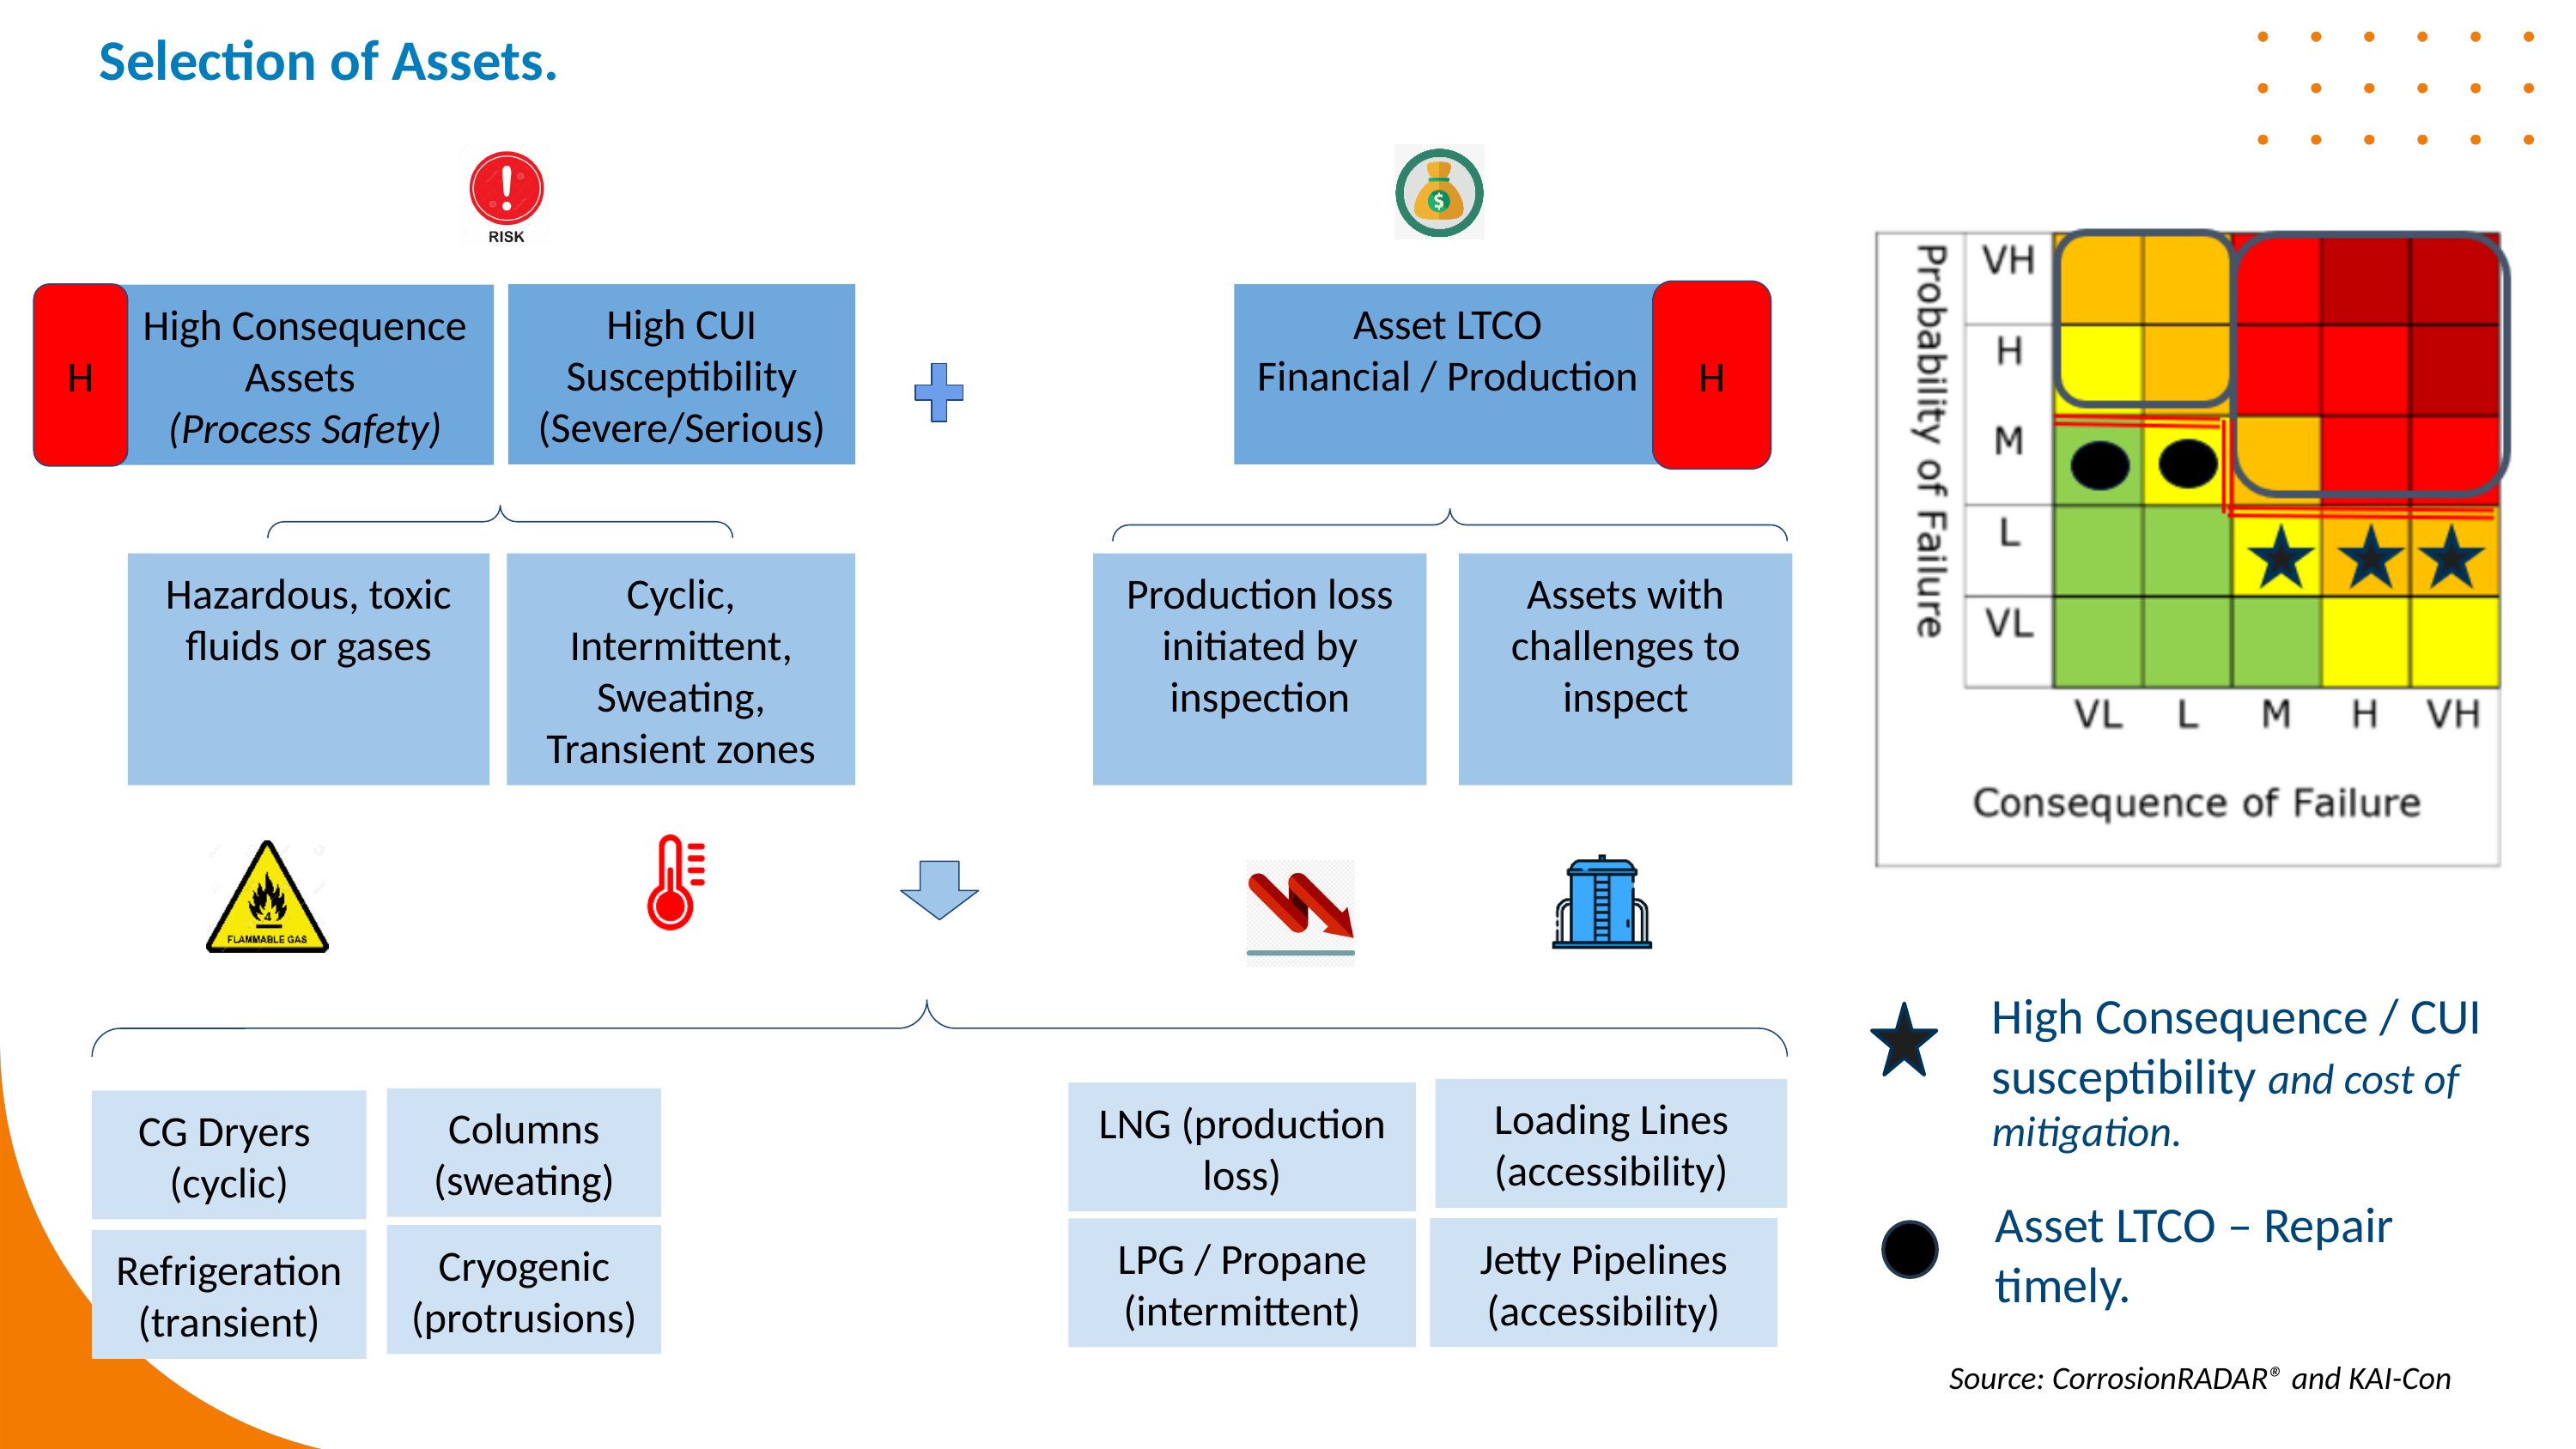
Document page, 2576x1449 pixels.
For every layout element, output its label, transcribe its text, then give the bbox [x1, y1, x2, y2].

picture [1247, 859, 1355, 967]
text_box [0, 1043, 417, 1449]
text_box Cyclic, Intermittent, Sweating, Transient zones [507, 553, 856, 785]
text_box Refrigeration (transient) [92, 1229, 367, 1359]
text_box Hazardous, toxic fluids or gases [127, 553, 490, 785]
text_box Source: CorrosionRADAR® and KAI-Con [1936, 1350, 2499, 1403]
text_box Jetty Pipelines (accessibility) [1430, 1218, 1777, 1348]
picture [459, 144, 550, 246]
text_box [1112, 508, 1788, 542]
text_box Asset LTCO – Repair timely. [1983, 1186, 2544, 1319]
text_box Asset LTCO Financial / Production [1234, 283, 1662, 464]
text_box [2257, 0, 2576, 145]
text_box [267, 505, 733, 538]
text_box Selection of Assets. [86, 16, 733, 106]
text_box [92, 999, 1788, 1058]
text_box High Consequence Assets (Process Safety) [118, 284, 495, 465]
text_box LPG / Propane (intermittent) [1068, 1218, 1416, 1348]
text_box [900, 861, 979, 920]
text_box Cryogenic (protrusions) [386, 1225, 662, 1355]
picture [1548, 851, 1656, 953]
text_box Production loss initiated by inspection [1093, 553, 1427, 785]
text_box High CUI Susceptibility (Severe/Serious) [507, 283, 856, 464]
picture [1394, 144, 1485, 239]
text_box Assets with challenges to inspect [1459, 553, 1793, 785]
text_box Columns (sweating) [386, 1088, 662, 1217]
picture [206, 840, 330, 953]
picture [630, 834, 723, 931]
text_box CG Dryers (cyclic) [92, 1090, 367, 1220]
text_box LNG (production loss) [1068, 1082, 1416, 1212]
text_box [914, 363, 963, 422]
picture [1853, 211, 2529, 880]
text_box High Consequence / CUI susceptibility and cost of mitigation. [1979, 977, 2529, 1162]
text_box H [33, 283, 128, 466]
text_box Loading Lines (accessibility) [1435, 1078, 1788, 1208]
text_box [1881, 1220, 1939, 1279]
text_box [1872, 1003, 1937, 1076]
text_box H [1652, 281, 1771, 470]
